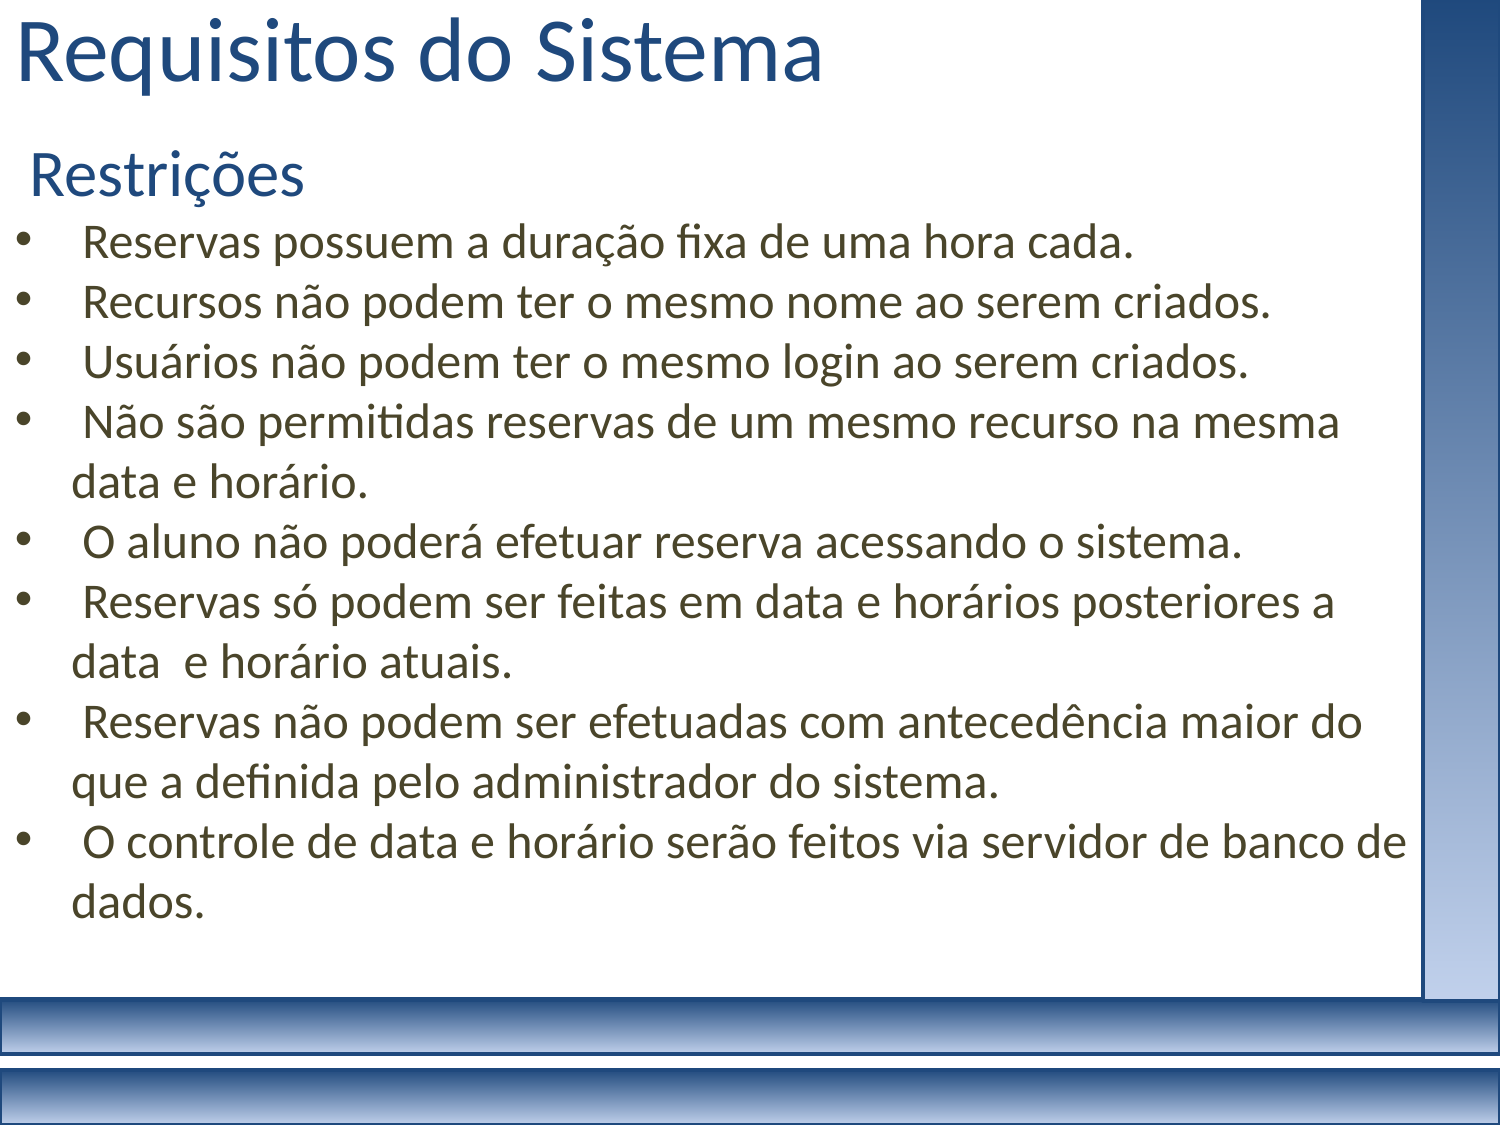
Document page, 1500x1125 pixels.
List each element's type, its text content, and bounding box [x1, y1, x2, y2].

text_box [1421, 0, 1500, 1003]
text_box Reservas possuem a duração fixa de uma hora cada. Recursos não podem ter o mesmo nome ao serem criados. Usuários não podem ter o mesmo login ao serem criados. Não são permitidas reservas de um mesmo recurso na mesma data e horário. O aluno não poderá efetuar reserva acessando o sistema. Reservas só podem ser feitas em data e horários posteriores a data e horário atuais. Reservas não podem ser efetuadas com antecedência maior do que a definida pelo administrador do sistema. O controle de data e horário serão feitos via servidor de banco de dados. [0, 200, 1424, 936]
text_box Requisitos do Sistema [0, 0, 1235, 90]
text_box Restrições [14, 122, 612, 200]
text_box [0, 1068, 1500, 1125]
text_box [0, 997, 1500, 1056]
